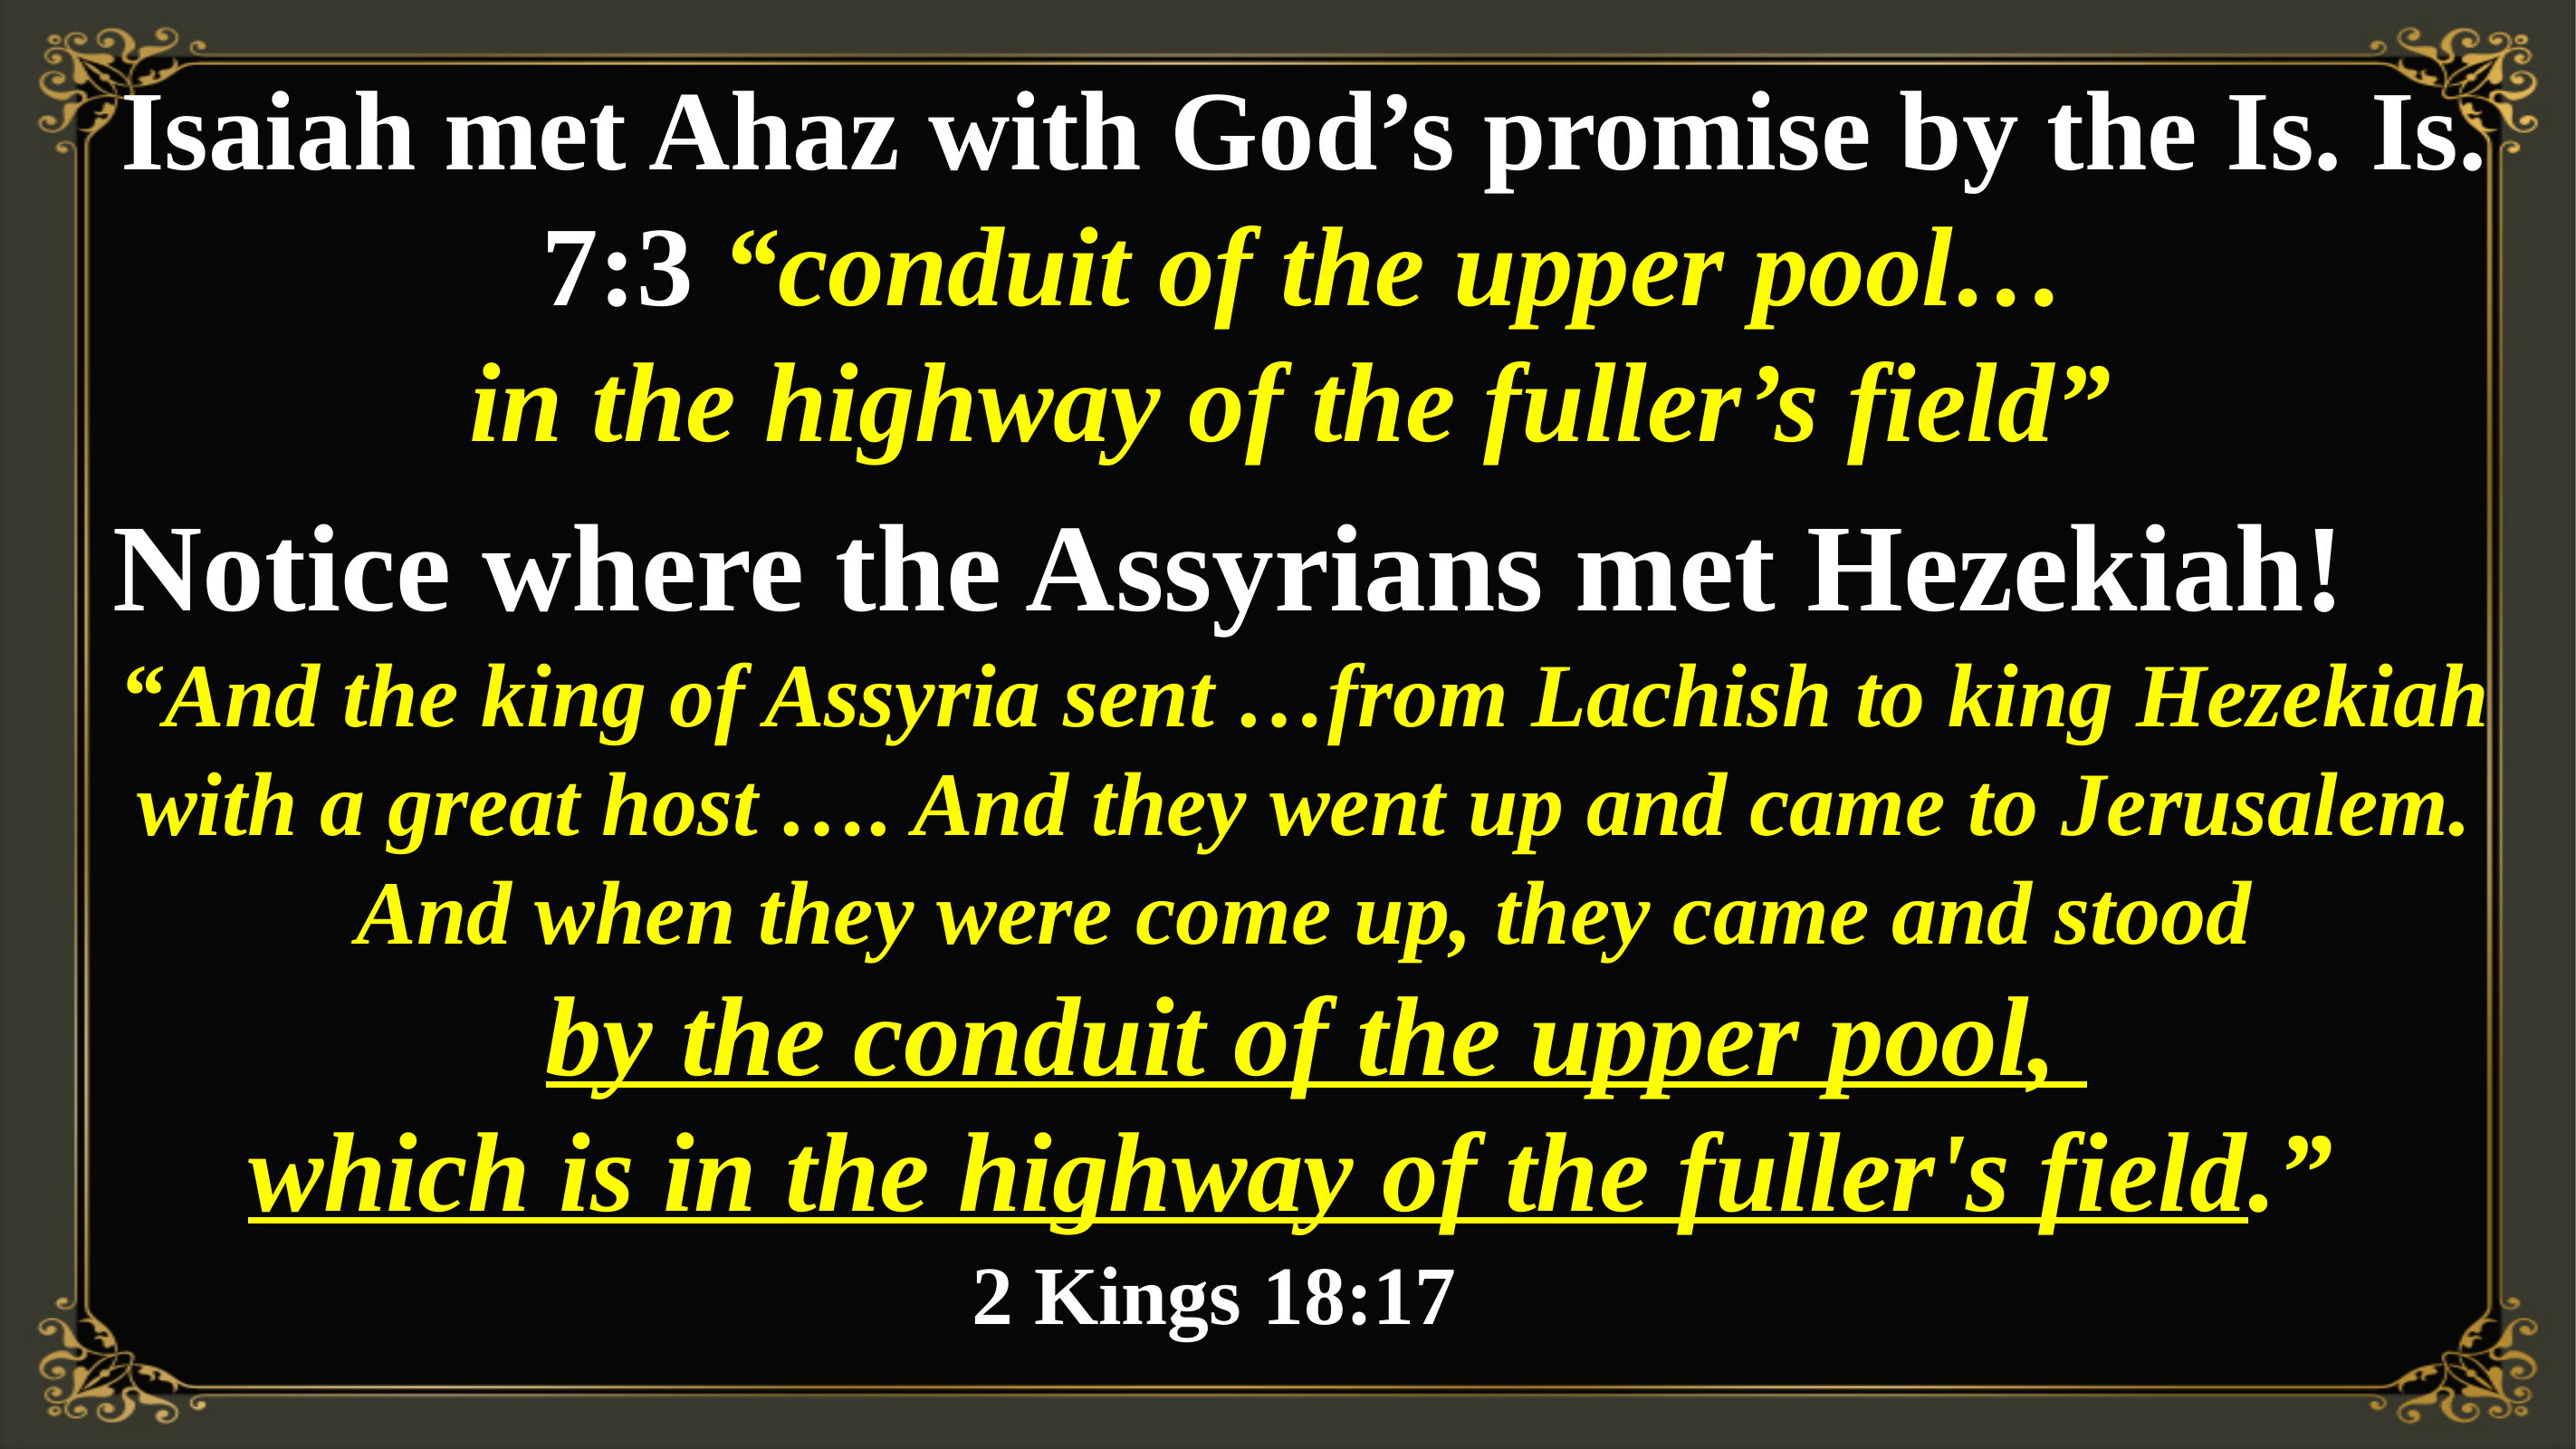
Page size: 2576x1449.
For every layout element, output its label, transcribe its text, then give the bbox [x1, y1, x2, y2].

picture [0, 0, 2576, 1449]
text_box Isaiah met Ahaz with God’s promise by the Is. Is. 7:3 “conduit of the upper pool… in the highway of the fuller’s field” Notice where the Assyrians met Hezekiah! “And the king of Assyria sent …from Lachish to king Hezekiah with a great host …. And they went up and came to Jerusalem. And when they were come up, they came and stood by the conduit of the upper pool, which is in the highway of the fuller's field.” 2 Kings 18:17 [99, 22, 2511, 1349]
